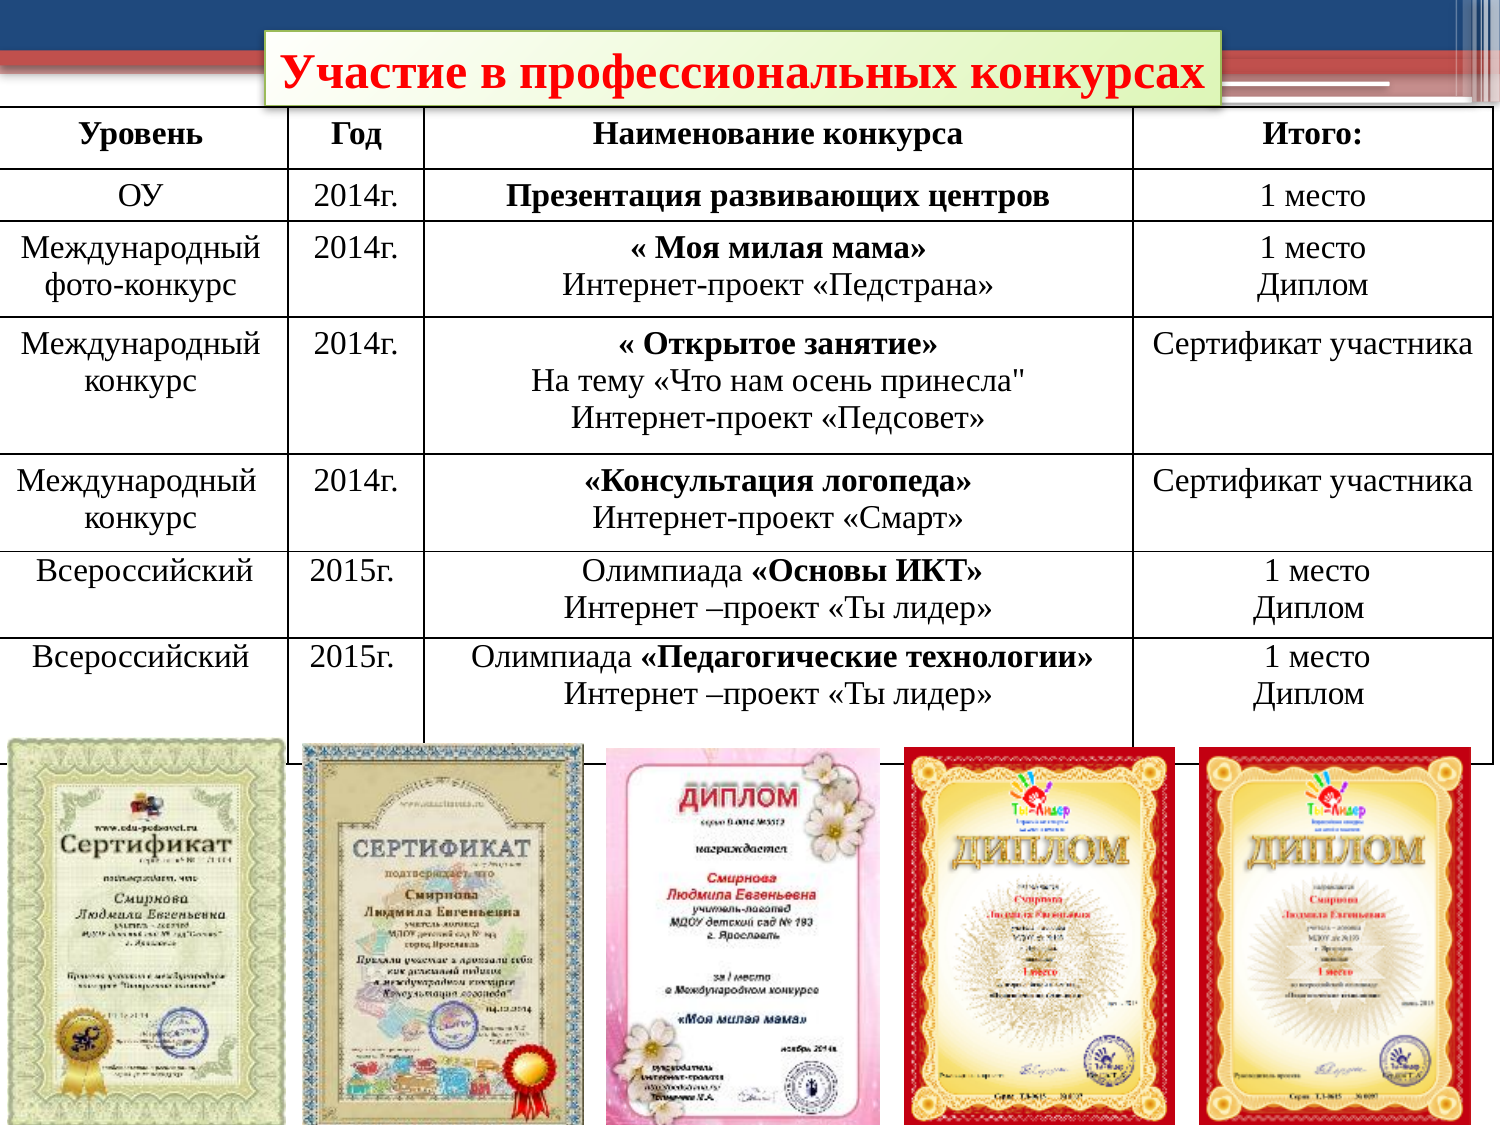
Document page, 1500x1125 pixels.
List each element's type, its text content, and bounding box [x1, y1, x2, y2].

table_cell 2014г. [289, 170, 423, 220]
table_header Наименование конкурса [425, 116, 1132, 168]
table_cell 2014г. [289, 318, 423, 453]
table_cell 1 место Диплом [1134, 552, 1492, 637]
table_cell 2015г. [289, 639, 423, 763]
table_header Год [289, 116, 423, 168]
table_cell Сертификат участника [1134, 318, 1492, 453]
table_cell Всероссийский [0, 639, 287, 747]
picture [606, 748, 880, 1125]
table_cell 2014г. [289, 455, 423, 551]
picture [7, 737, 286, 1125]
table_cell 1 место Диплом [1134, 639, 1492, 763]
table_cell ОУ [0, 170, 287, 220]
text_box Участие в профессиональных конкурсах [264, 30, 1222, 106]
picture [903, 747, 1175, 1125]
table_cell Международный конкурс [0, 455, 287, 551]
picture [1199, 747, 1471, 1125]
table_cell 1 место [1134, 170, 1492, 220]
table_cell Международный конкурс [0, 318, 287, 453]
table_cell «Консультация логопеда» Интернет-проект «Смарт» [425, 455, 1132, 551]
table_header Итого: [1134, 108, 1492, 168]
table_cell « Моя милая мама» Интернет-проект «Педстрана» [425, 222, 1132, 316]
table_cell Олимпиада «Педагогические технологии» Интернет –проект «Ты лидер» [425, 639, 1132, 763]
table_cell 1 место Диплом [1134, 222, 1492, 316]
table_cell 2015г. [289, 552, 423, 637]
table_cell Презентация развивающих центров [425, 170, 1132, 220]
table_cell 2014г. [289, 222, 423, 316]
table_cell Сертификат участника [1134, 455, 1492, 551]
table_cell Олимпиада «Основы ИКТ» Интернет –проект «Ты лидер» [425, 552, 1132, 637]
table_header Уровень [0, 108, 287, 168]
picture [301, 743, 585, 1125]
table_cell Международный фото-конкурс [0, 222, 287, 316]
table_cell « Открытое занятие» На тему «Что нам осень принесла" Интернет-проект «Педсовет» [425, 318, 1132, 453]
table_cell Всероссийский [0, 552, 287, 637]
